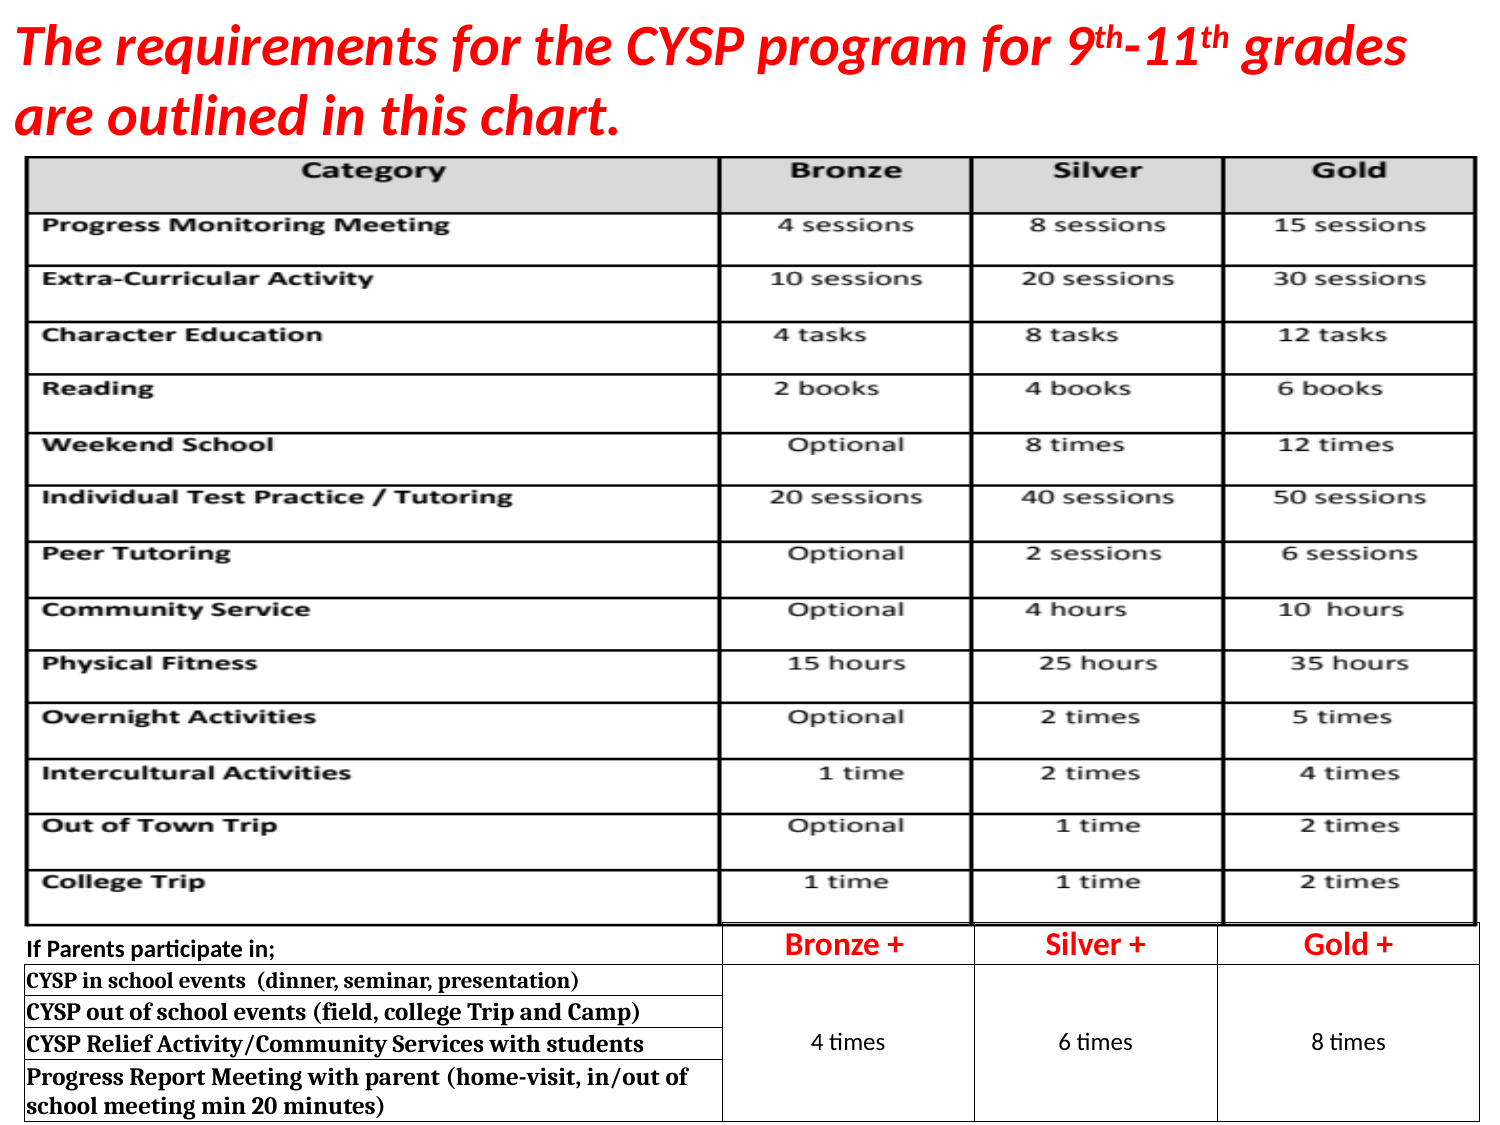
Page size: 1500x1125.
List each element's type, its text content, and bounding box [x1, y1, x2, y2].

table_cell 6 times [975, 978, 1217, 1121]
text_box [0, 156, 1500, 969]
table_cell 4 times [723, 978, 974, 1121]
text_box The requirements for the CYSP program for 9th-11th grades are outlined in this chart. [0, 0, 1500, 155]
table_cell CYSP out of school events (field, college Trip and Camp) [25, 996, 722, 1027]
table_cell 8 times [1218, 978, 1479, 1121]
table_cell CYSP Relief Activity/Community Services with students [25, 1028, 722, 1059]
table_cell CYSP in school events (dinner, seminar, presentation) [25, 978, 722, 995]
table_cell Progress Report Meeting with parent (home-visit, in/out of school meeting min 20 minutes) [25, 1060, 722, 1121]
